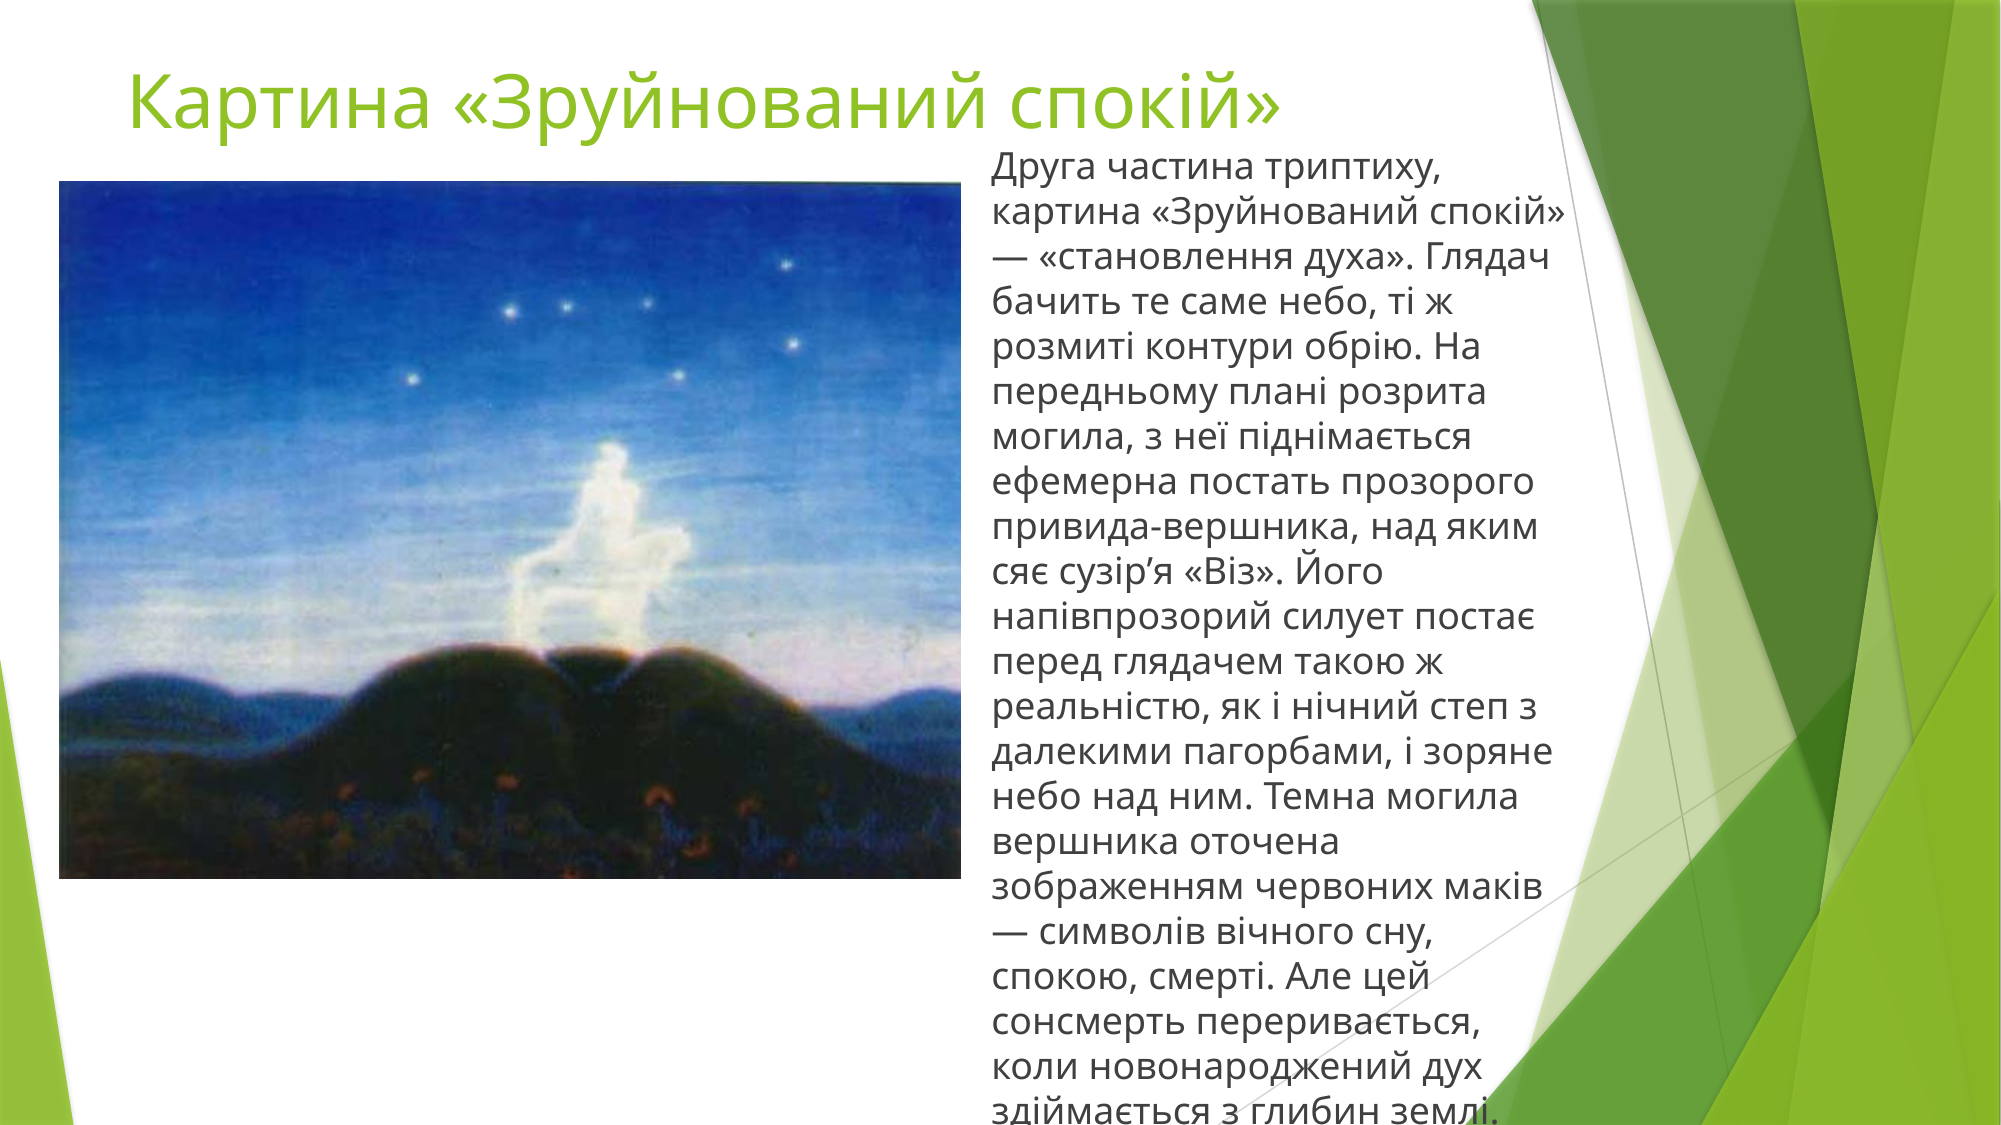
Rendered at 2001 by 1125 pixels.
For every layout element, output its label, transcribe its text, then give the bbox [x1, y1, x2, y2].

list Друга частина триптиху, картина «Зруйнований спокій» — «становлення духа». Глядач бачить те саме небо, ті ж розмиті контури обрію. На передньому плані розрита могила, з неї піднімається ефемерна постать прозорого привида-вершника, над яким сяє сузір’я «Віз». Його напівпрозорий силует постає перед глядачем такою ж реальністю, як і нічний степ з далекими пагорбами, і зоряне небо над ним. Темна могила вершника оточена зображенням червоних маків — символів вічного сну, спокою, смерті. Але цей сонсмерть переривається, коли новонароджений дух здіймається з глибин землі. [976, 134, 1590, 771]
picture [58, 181, 962, 880]
title Картина «Зруйнований спокій» [111, 46, 1522, 158]
